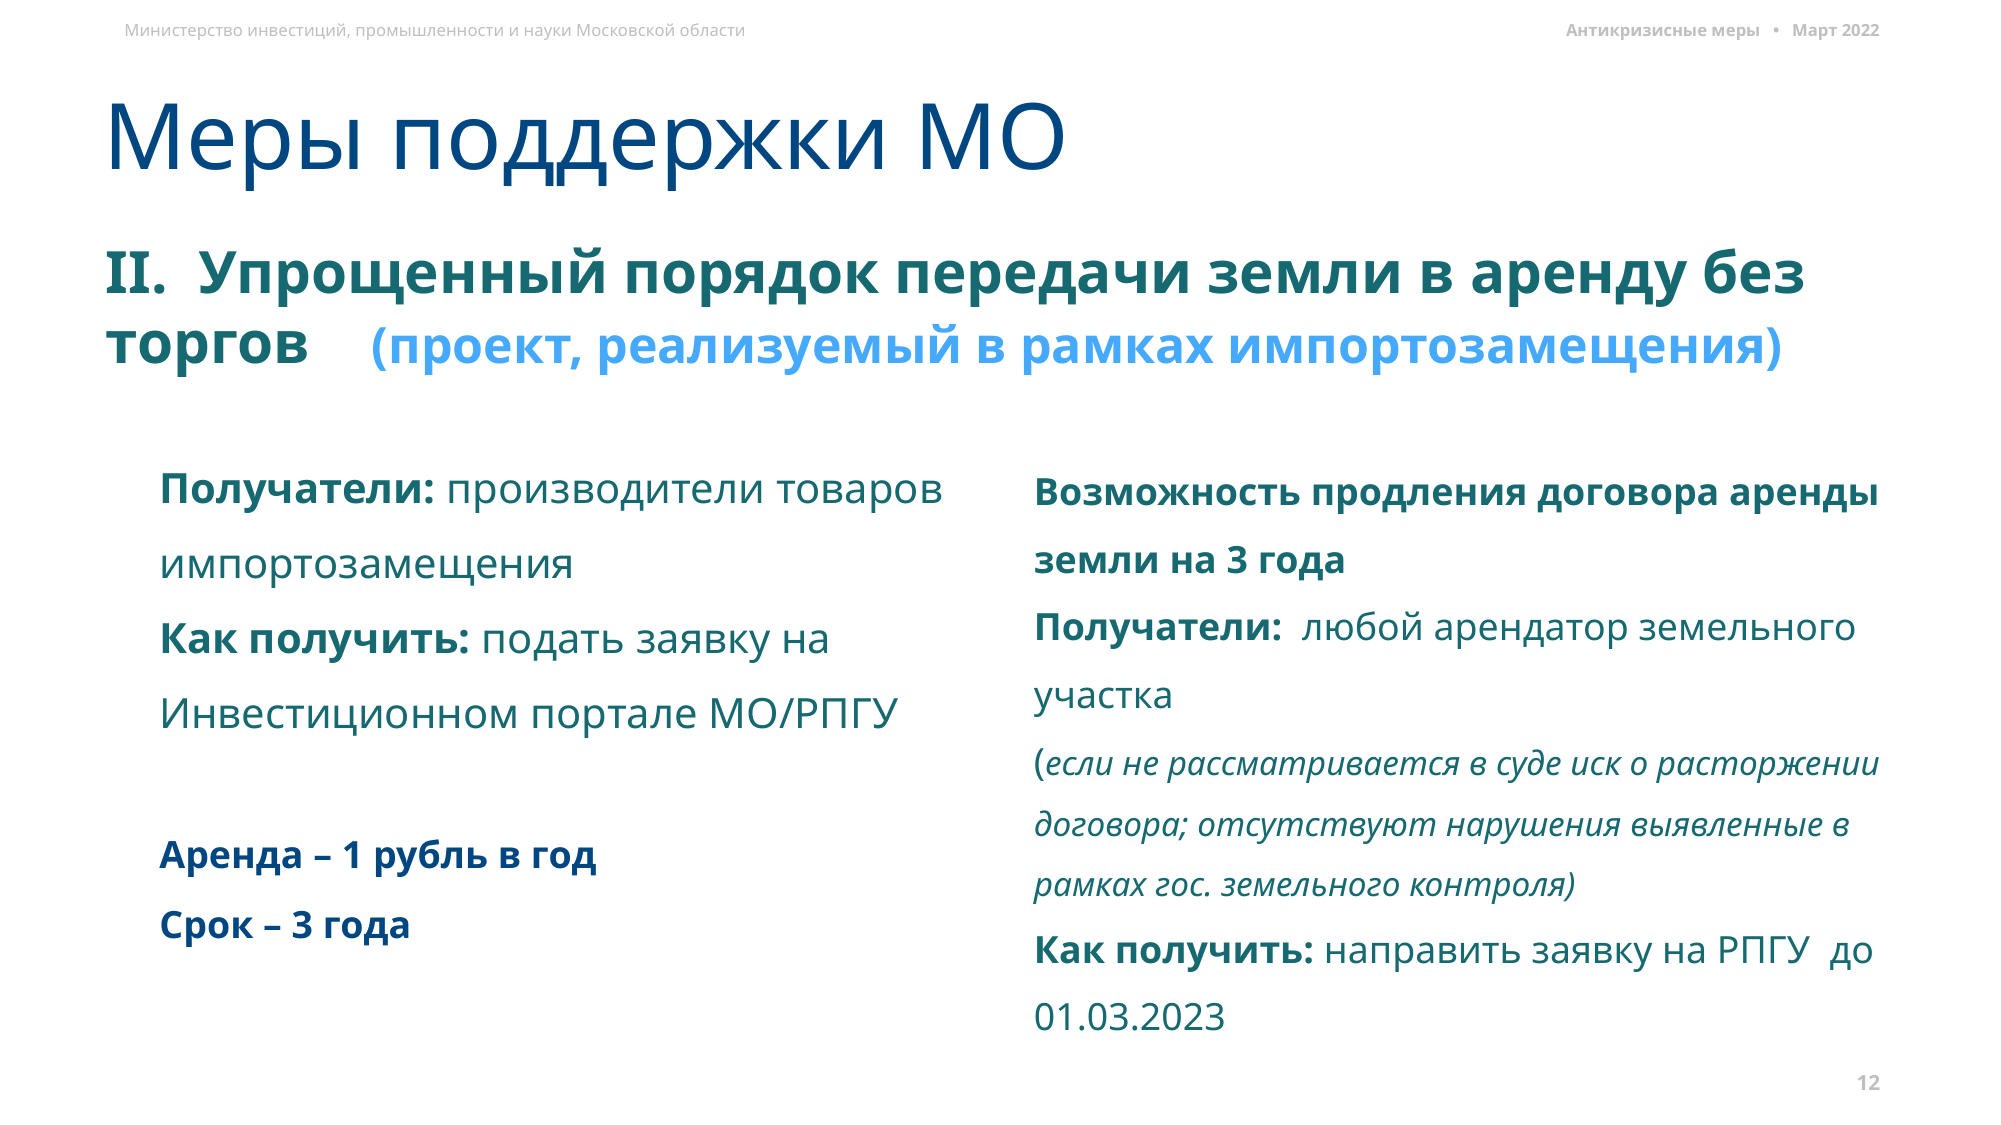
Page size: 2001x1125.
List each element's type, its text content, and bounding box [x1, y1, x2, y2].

text_box Получатели: производители товаров импортозамещения Как получить: подать заявку на Инвестиционном портале МО/РПГУ [144, 429, 1070, 745]
text_box Возможность продления договора аренды земли на 3 года Получатели: любой арендатор земельного участка (если не рассматривается в суде иск о расторжении договора; отсутствуют нарушения выявленные в рамках гос. земельного контроля) Как получить: направить заявку на РПГУ до 01.03.2023 [1019, 438, 1950, 1046]
text_box Аренда – 1 рубль в год Срок – 3 года [144, 823, 683, 953]
footer Антикризисные меры • Март 2022 [1220, 17, 1896, 46]
slide_number 12 [1445, 1065, 1896, 1103]
text_box II. Упрощенный порядок передачи земли в аренду без торгов (проект, реализуемый в рамках импортозамещения) [88, 228, 1950, 383]
title Меры поддержки МО [88, 31, 1879, 228]
